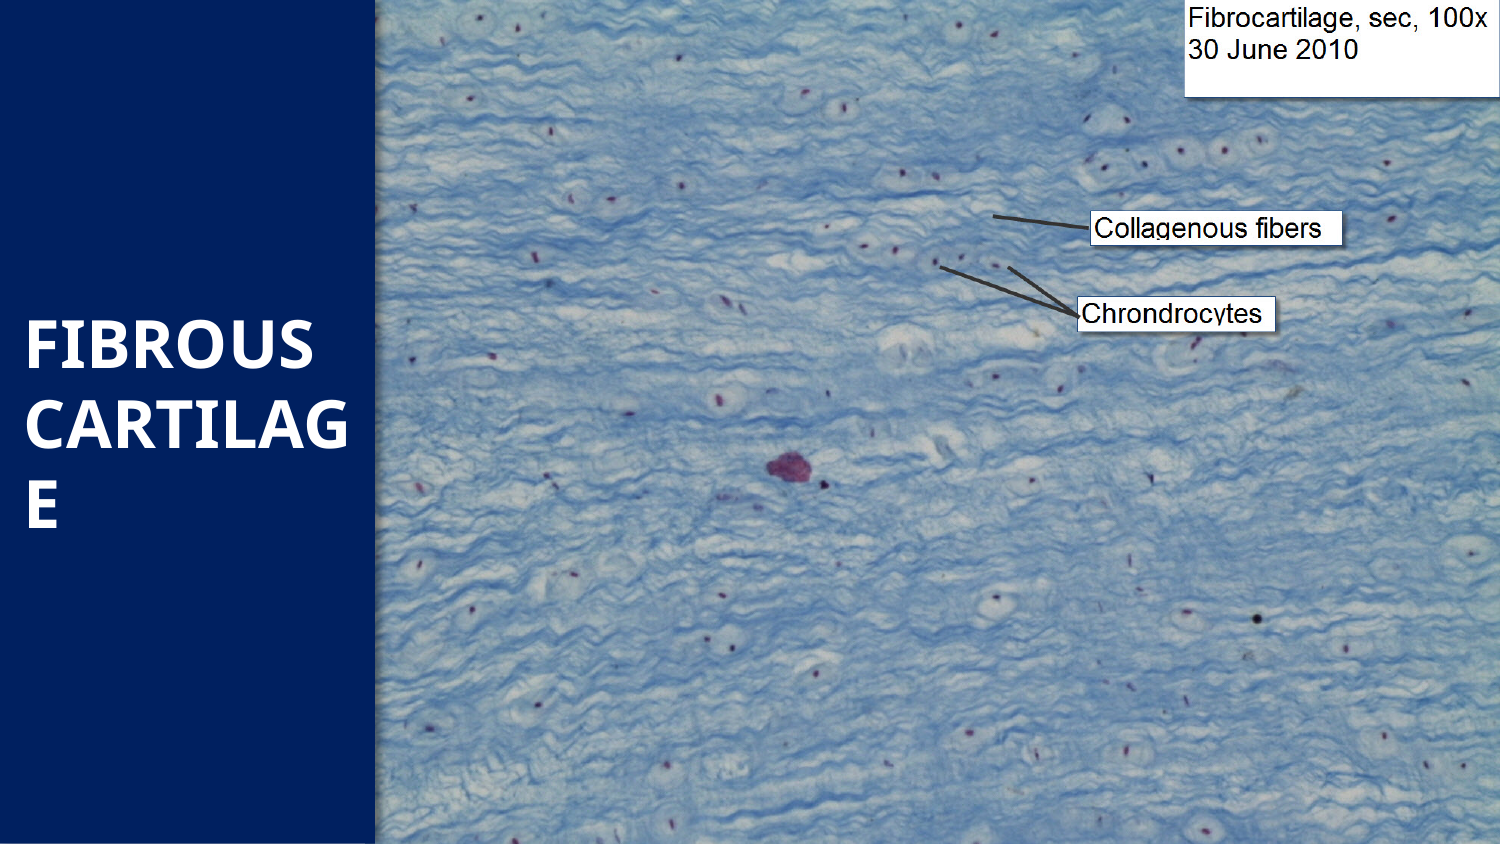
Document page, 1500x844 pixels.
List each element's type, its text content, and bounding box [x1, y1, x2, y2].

picture [364, 0, 1500, 844]
text_box FIBROUS CARTILAGE [0, 0, 363, 844]
